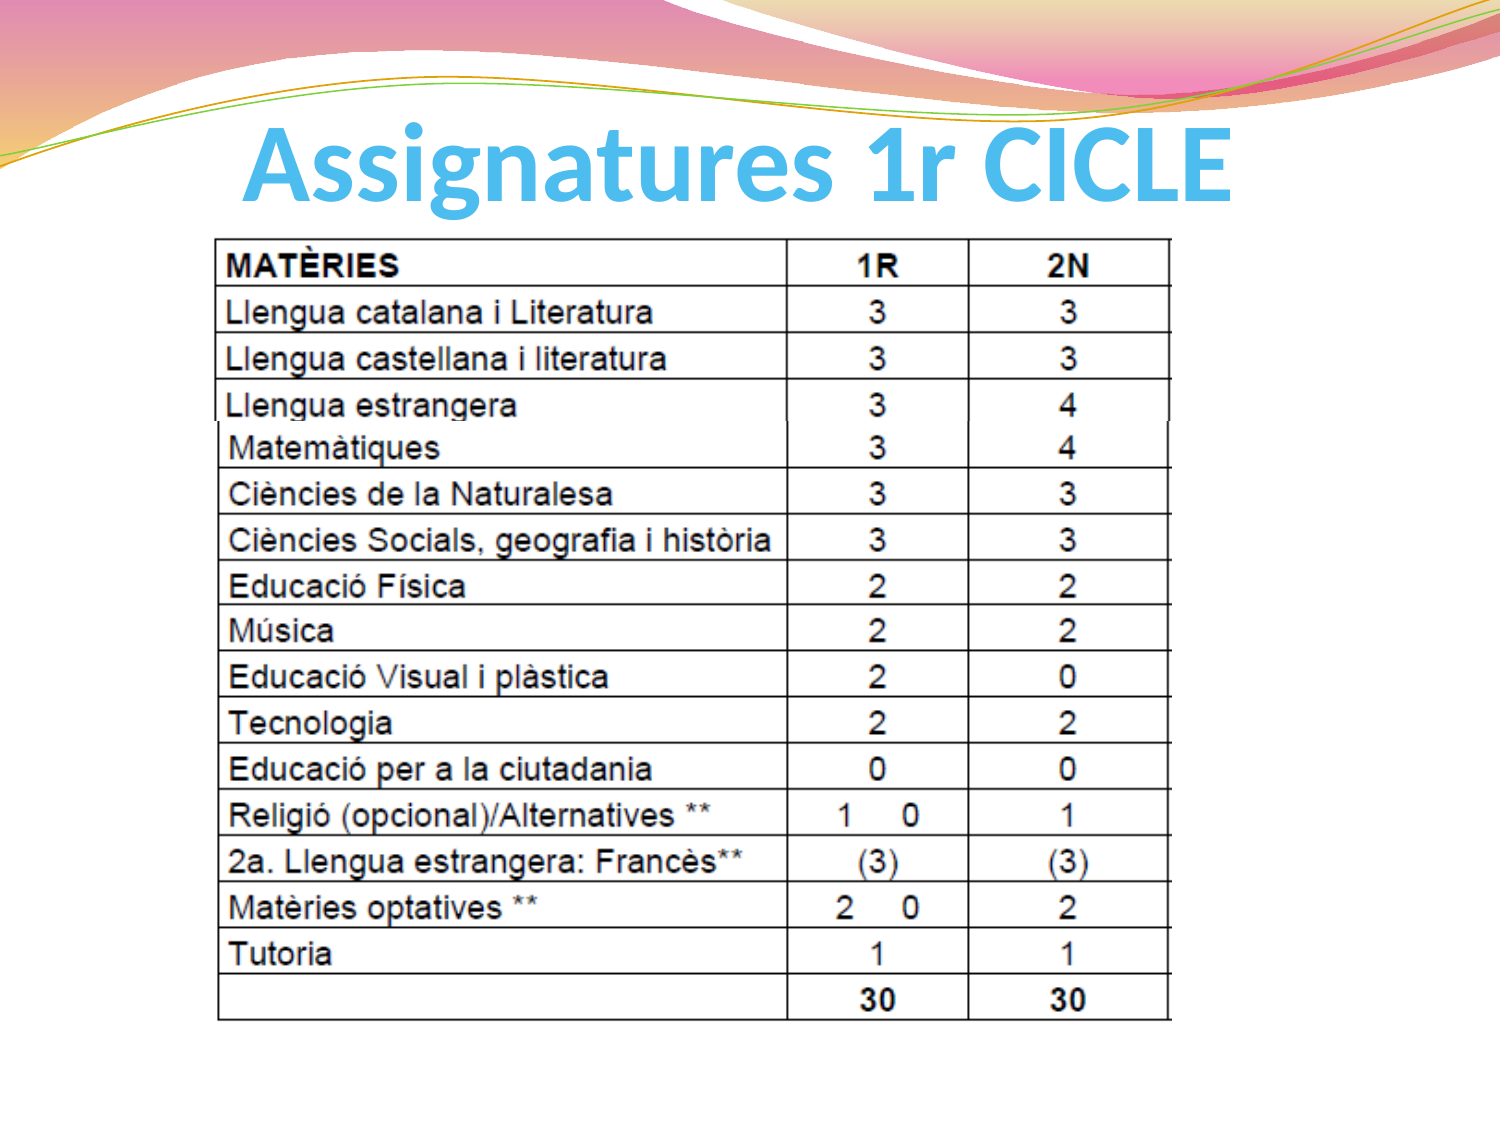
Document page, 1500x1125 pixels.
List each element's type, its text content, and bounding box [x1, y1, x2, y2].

text_box Assignatures 1r CICLE [227, 81, 1251, 232]
picture [187, 222, 1173, 1035]
